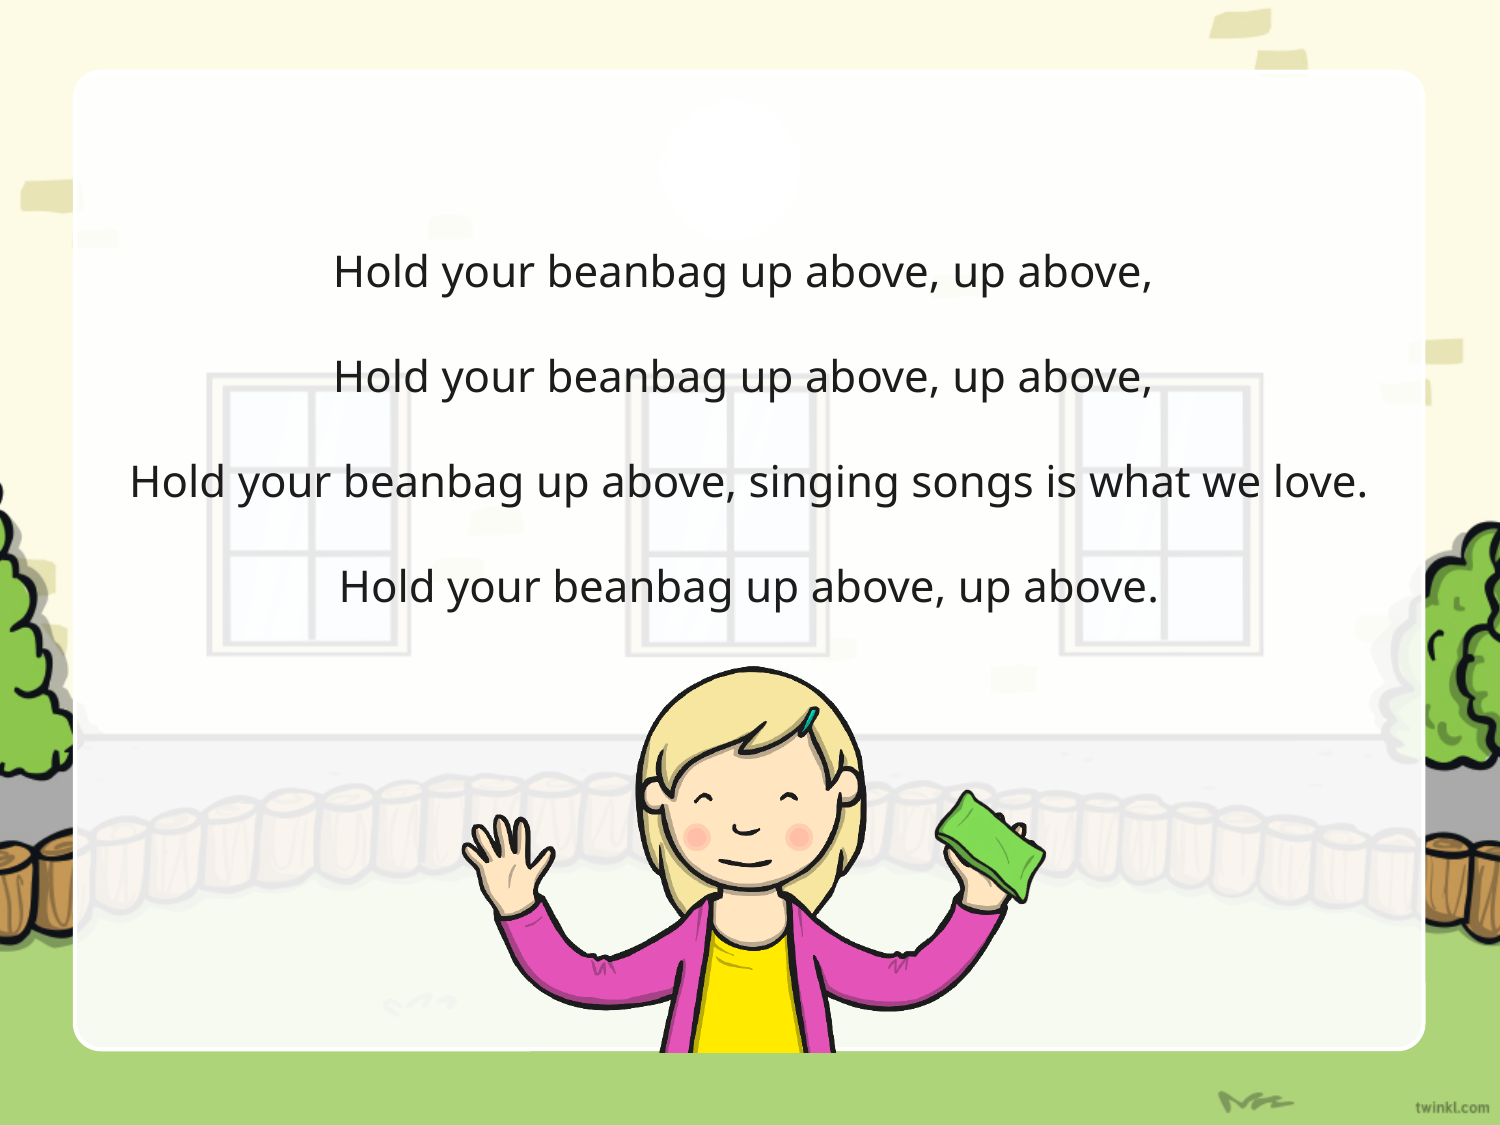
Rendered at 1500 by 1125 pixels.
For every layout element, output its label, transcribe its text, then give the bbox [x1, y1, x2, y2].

picture [0, 0, 1500, 1125]
text_box Hold your beanbag up above, up above, Hold your beanbag up above, up above, Hold your beanbag up above, singing songs is what we love. Hold your beanbag up above, up above. [74, 178, 1424, 623]
